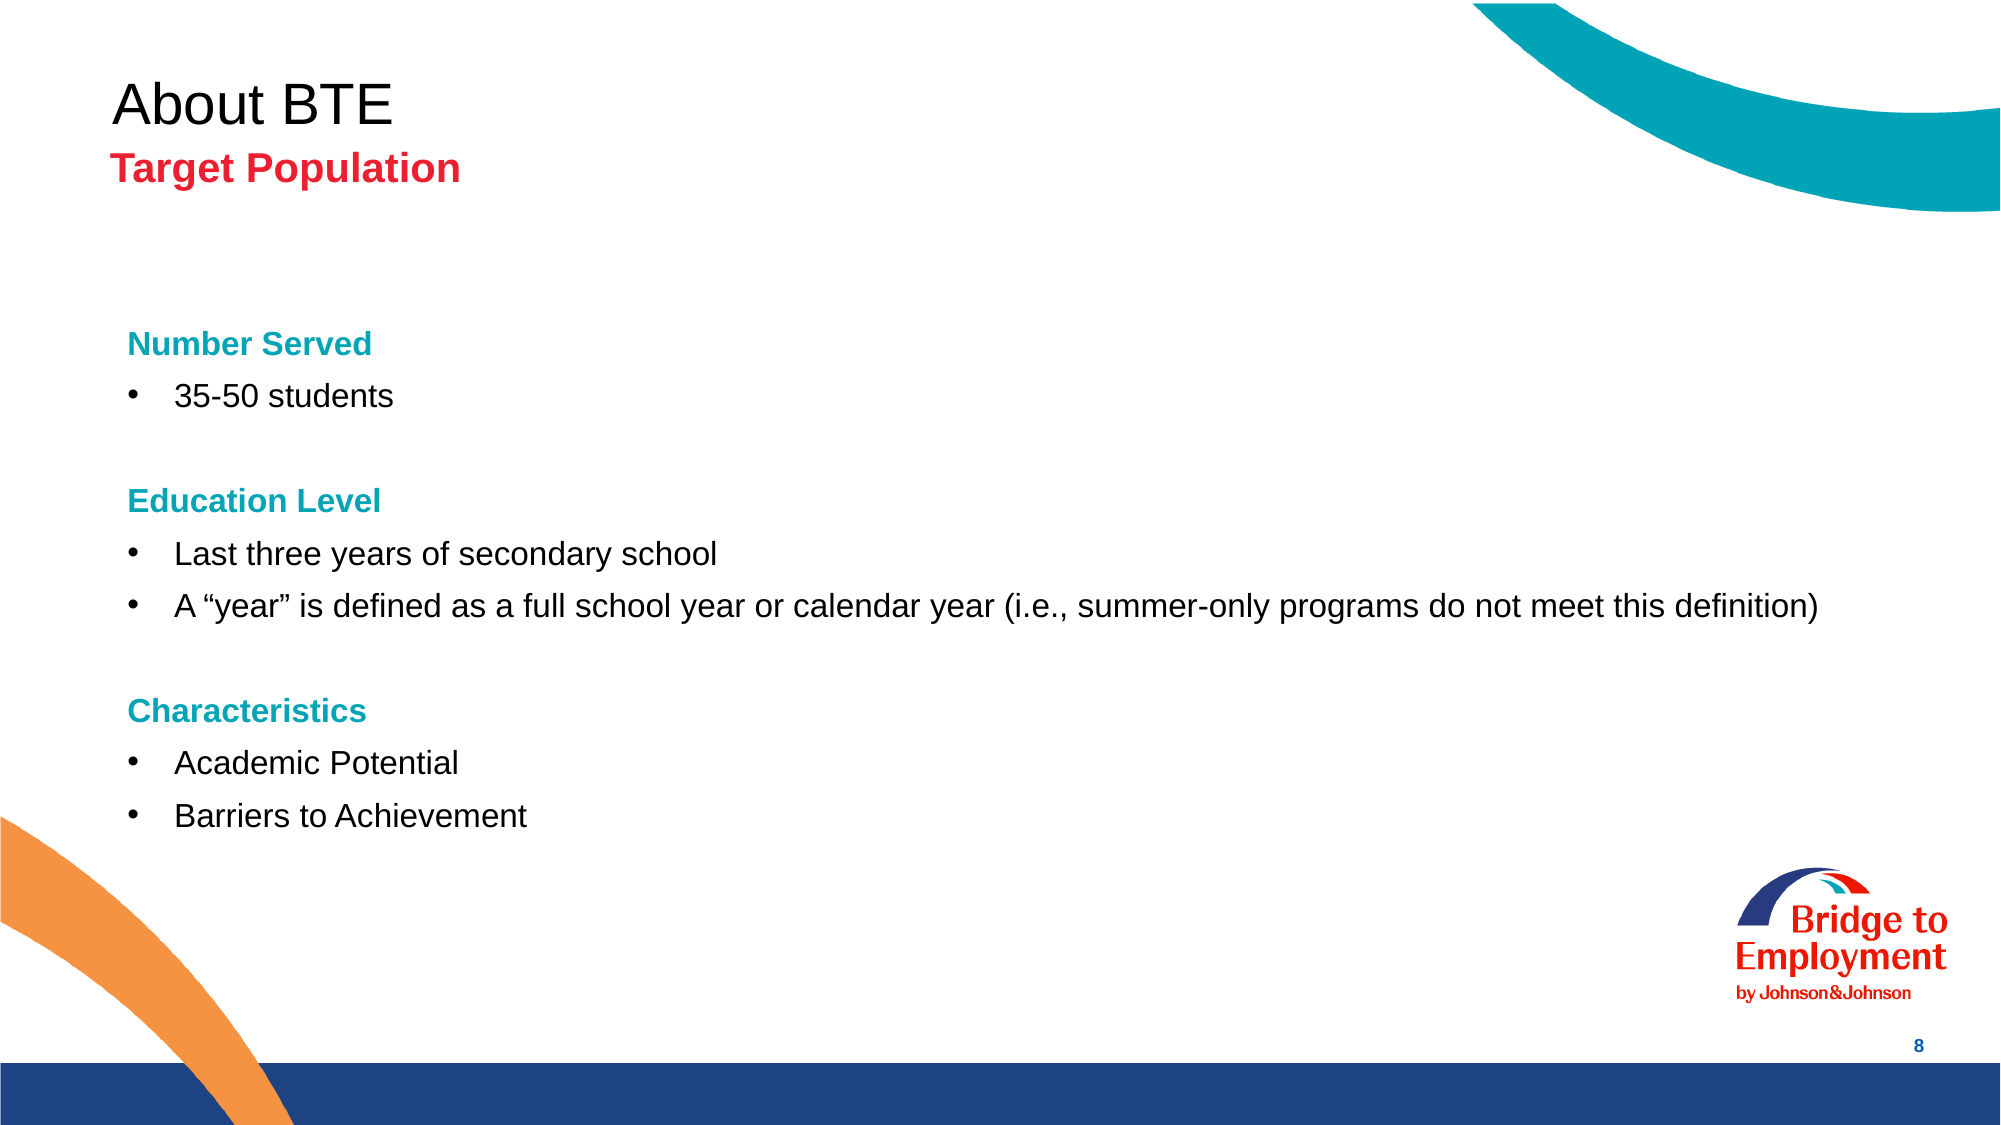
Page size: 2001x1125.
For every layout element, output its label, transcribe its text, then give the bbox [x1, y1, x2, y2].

list Target Population [109, 140, 969, 183]
title About BTE [112, 66, 1824, 134]
text_box Number Served 35-50 students Education Level Last three years of secondary school A “year” is defined as a full school year or calendar year (i.e., summer-only programs do not meet this definition) Characteristics Academic Potential Barriers to Achievement [112, 314, 1887, 990]
slide_number 8 [1818, 1014, 1940, 1075]
picture [0, 0, 2001, 1125]
